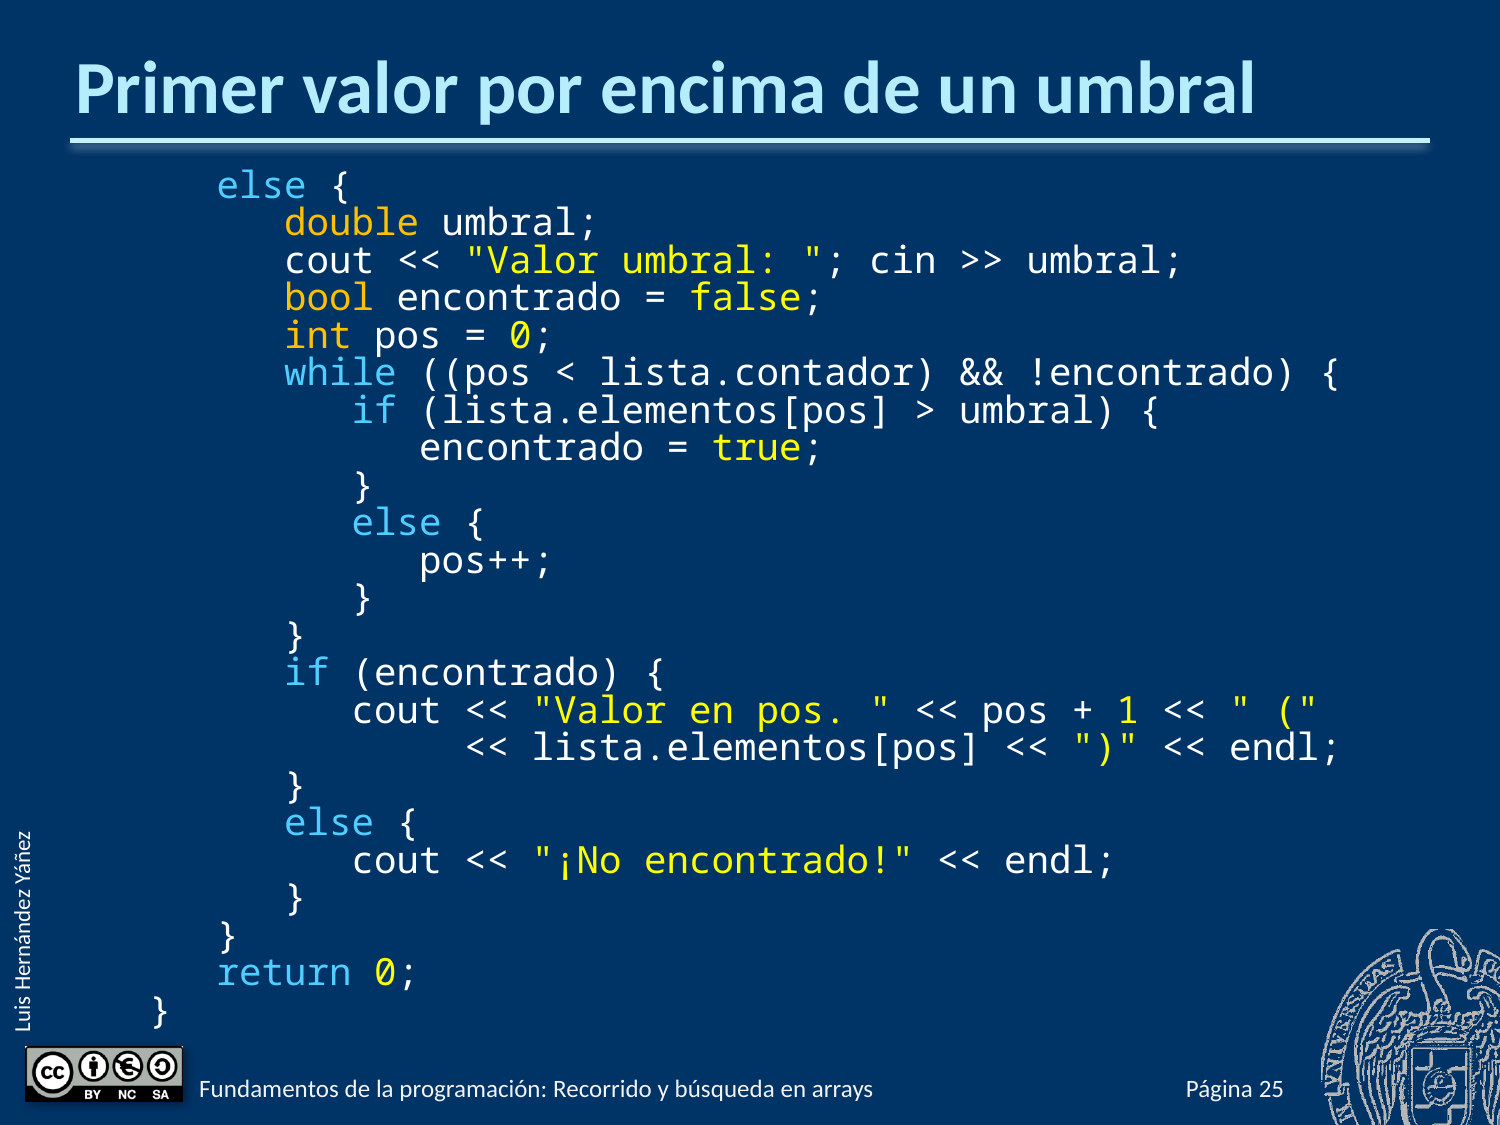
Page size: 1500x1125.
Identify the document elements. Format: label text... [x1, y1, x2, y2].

footer Fundamentos de la programación: Recorrido y búsqueda en arrays [199, 1042, 1114, 1103]
picture [1321, 929, 1500, 1125]
picture [25, 1046, 183, 1102]
slide_number Página 612 [1136, 1042, 1285, 1103]
title Primer valor por encima de un umbral [75, 46, 1425, 129]
list else { double umbral; cout << "Valor umbral: "; cin >> umbral; bool encontrado = false; int pos = 0; while ((pos < lista.contador) && !encontrado) { if (lista.elementos[pos] > umbral) { encontrado = true; } else { pos++; } } if (encontrado) { cout << "Valor en pos. " << pos + 1 << " (" << lista.elementos[pos] << ")" << endl; } else { cout << "¡No encontrado!" << endl; } } return 0; } [75, 160, 1447, 1000]
